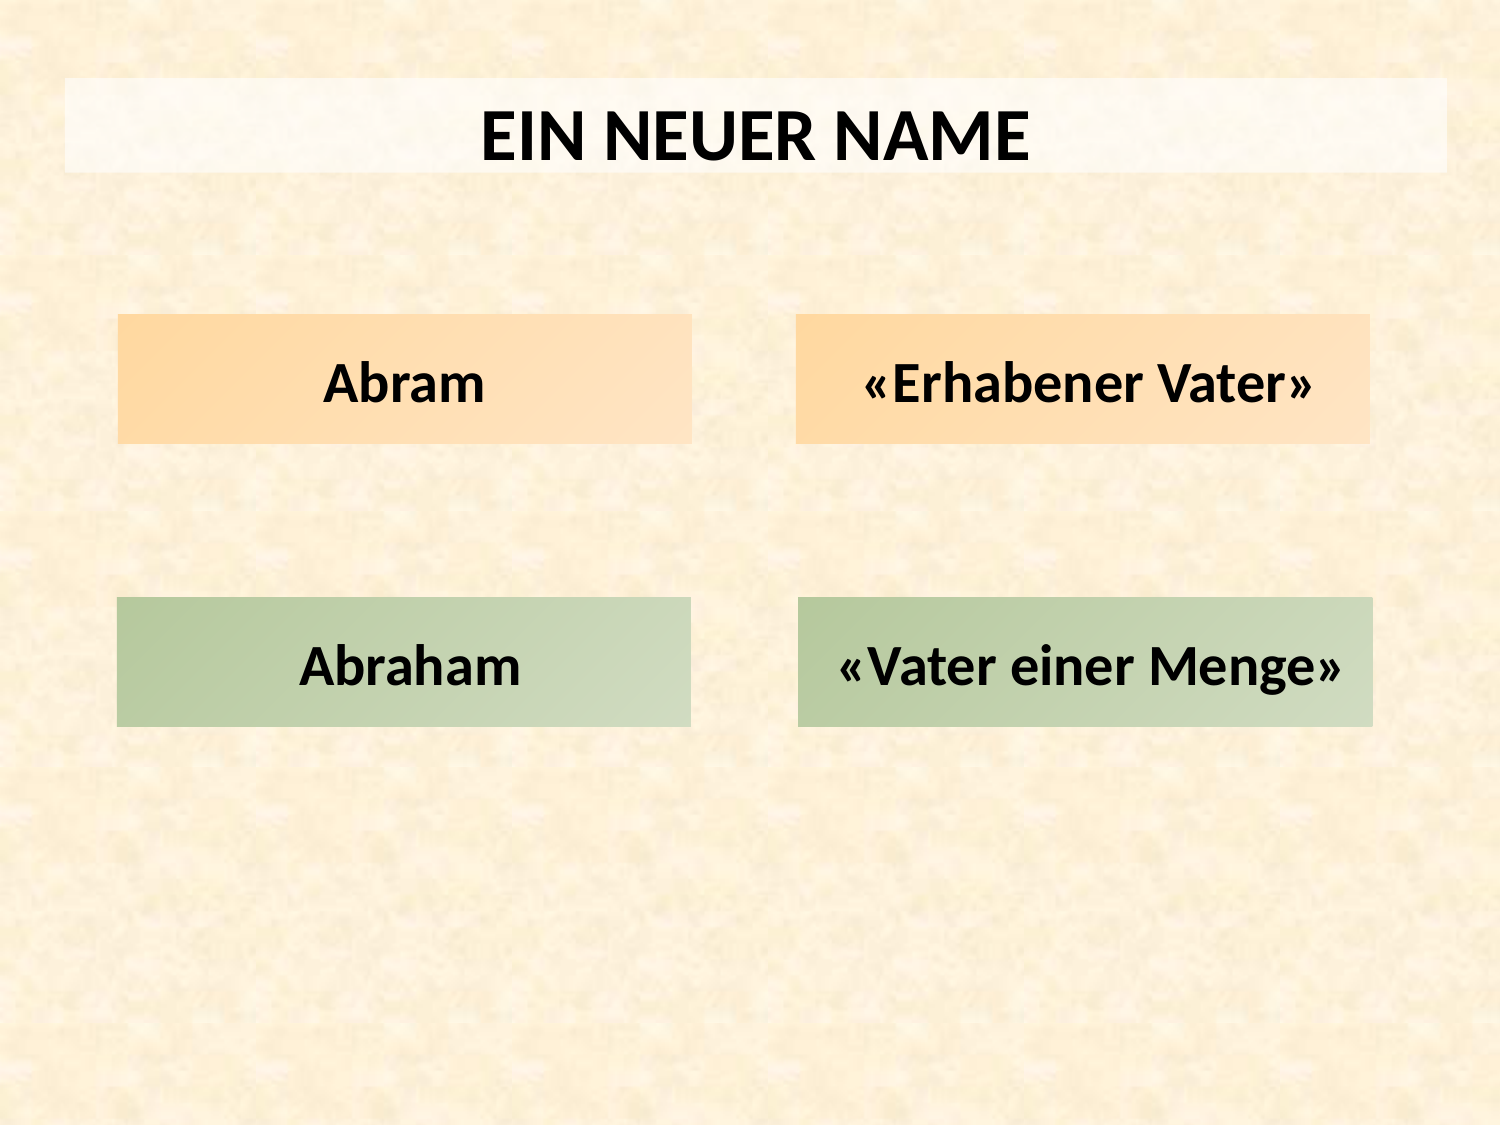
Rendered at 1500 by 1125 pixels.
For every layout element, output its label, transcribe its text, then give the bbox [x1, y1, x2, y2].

text_box EIN NEUER NAME [64, 78, 1447, 173]
text_box Abraham [116, 597, 691, 727]
text_box «Erhabener Vater» [795, 314, 1370, 444]
text_box Abram [117, 314, 692, 444]
picture [0, 0, 1500, 1125]
text_box «Vater einer Menge» [798, 597, 1373, 727]
